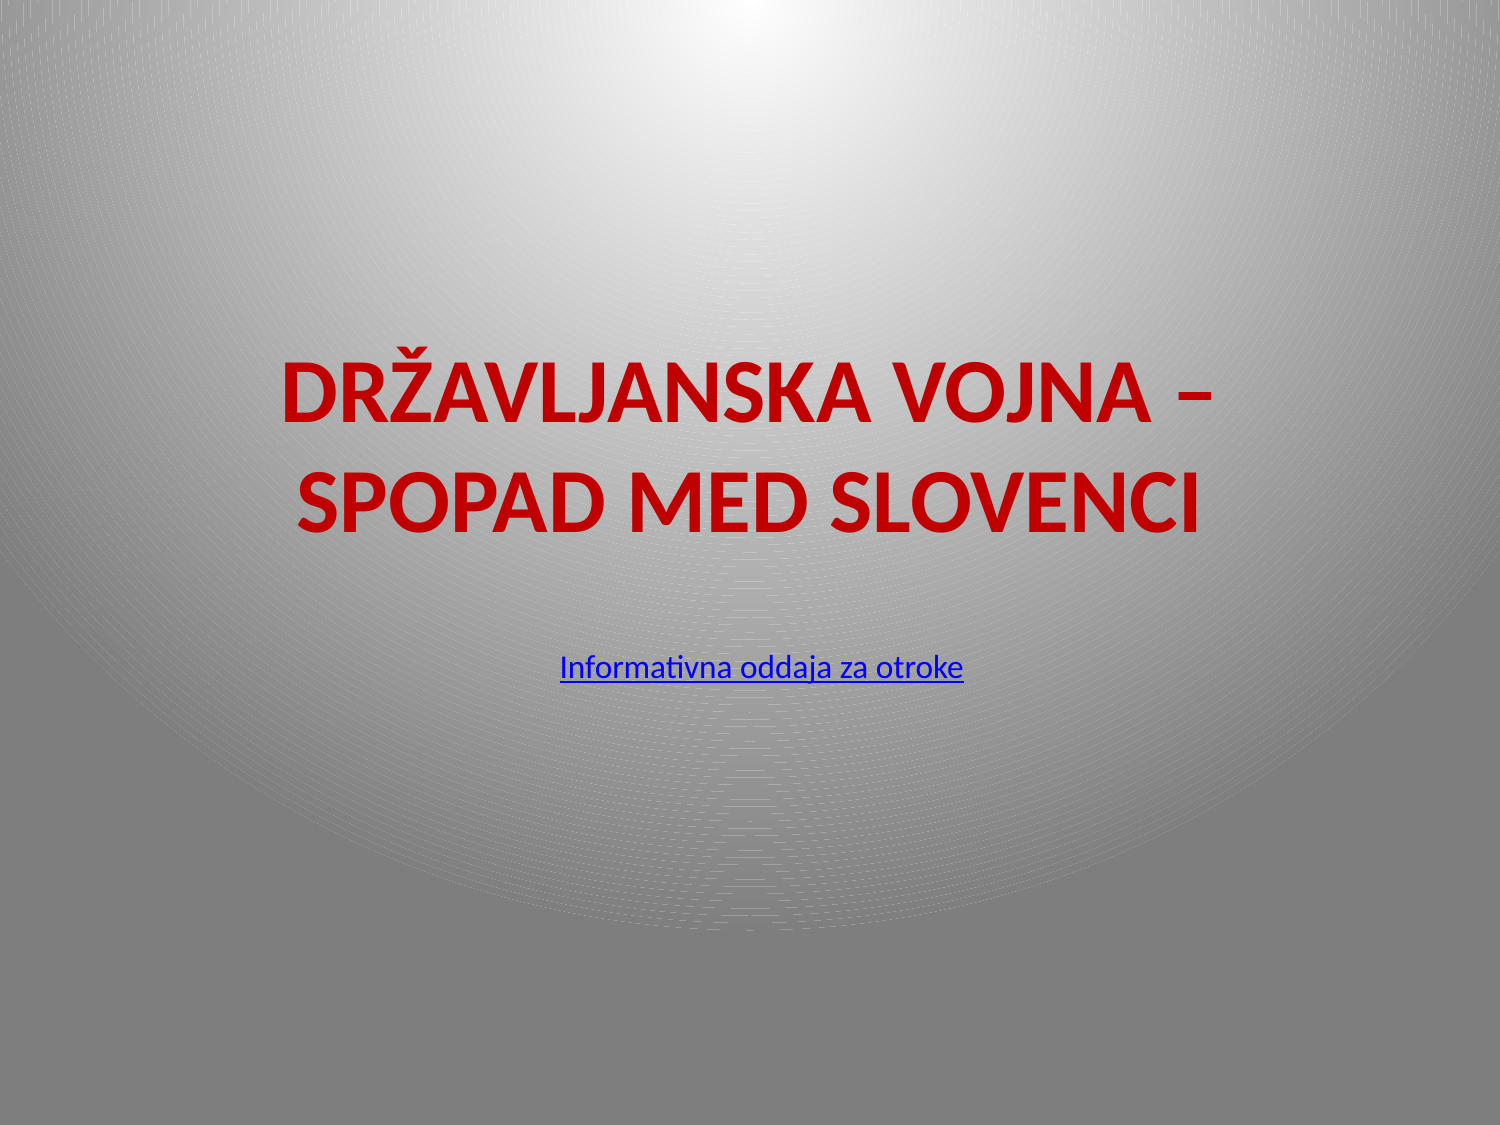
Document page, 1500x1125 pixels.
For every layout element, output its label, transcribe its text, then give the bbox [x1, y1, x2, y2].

title DRŽAVLJANSKA VOJNA – SPOPAD MED SLOVENCI [112, 290, 1388, 591]
subtitle Informativna oddaja za otroke [135, 637, 1388, 925]
